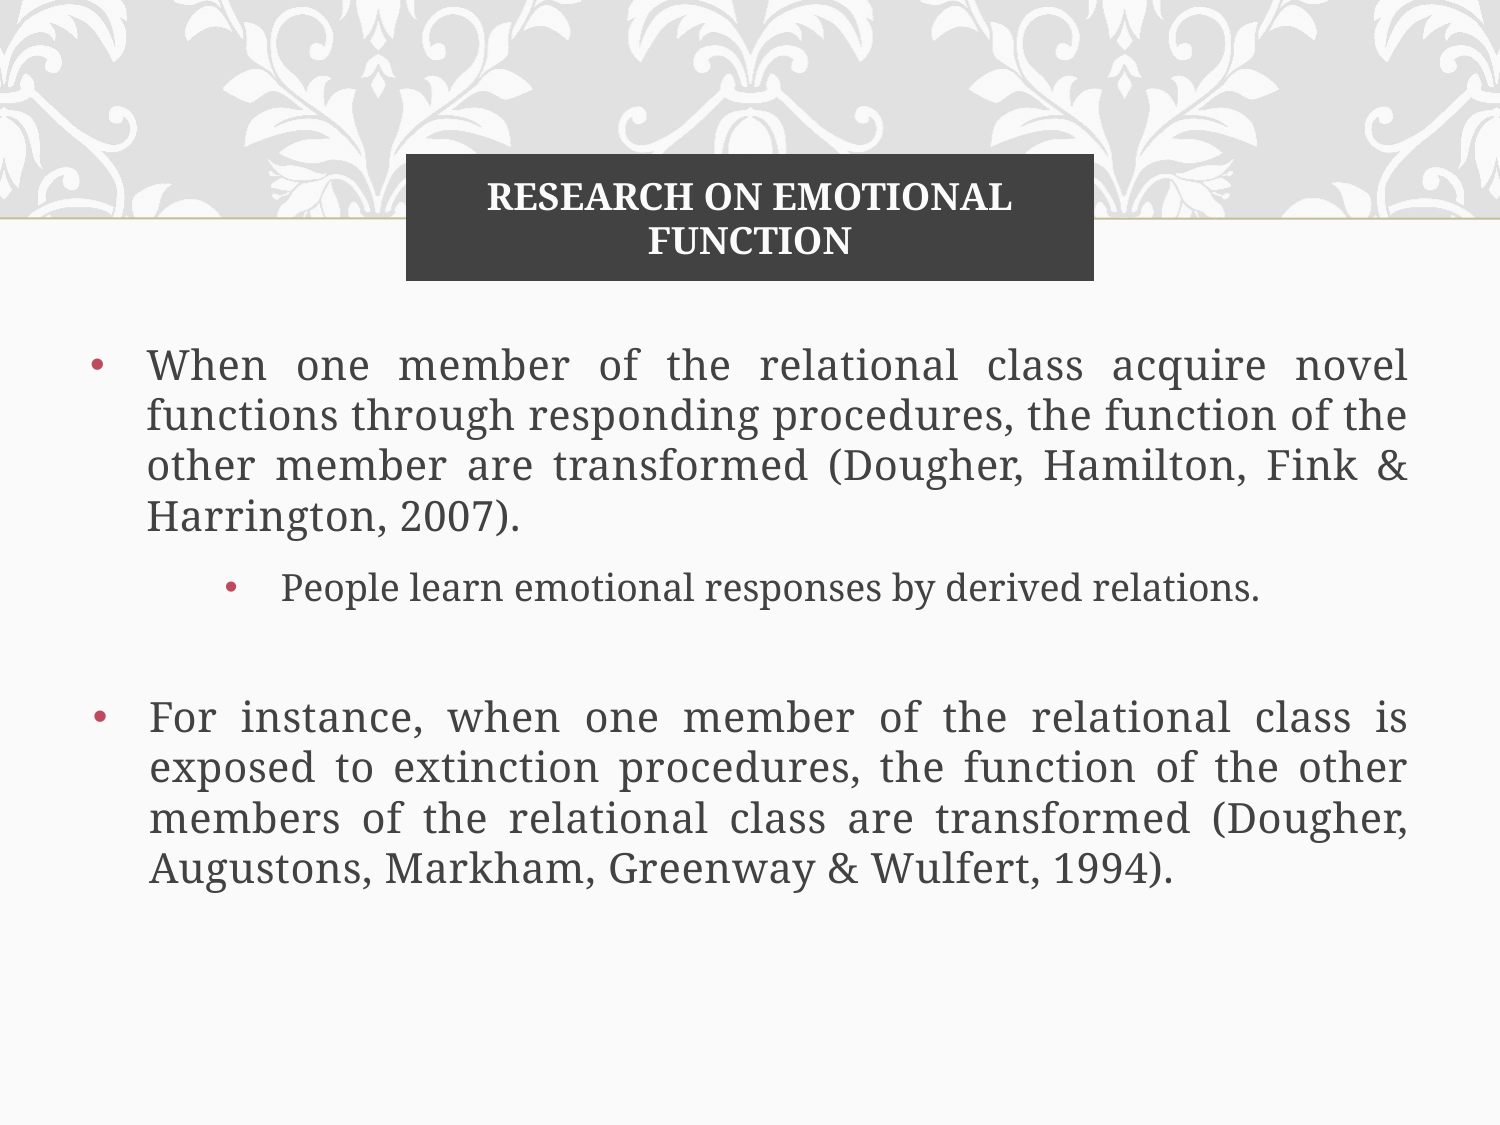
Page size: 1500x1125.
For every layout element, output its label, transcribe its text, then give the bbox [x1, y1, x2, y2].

title RESEARCH ON EMOTIONAL FUNCTION [406, 154, 1094, 281]
list When one member of the relational class acquire novel functions through responding procedures, the function of the other member are transformed (Dougher, Hamilton, Fink & Harrington, 2007). People learn emotional responses by derived relations. For instance, when one member of the relational class is exposed to extinction procedures, the function of the other members of the relational class are transformed (Dougher, Augustons, Markham, Greenway & Wulfert, 1994). [75, 331, 1425, 1000]
